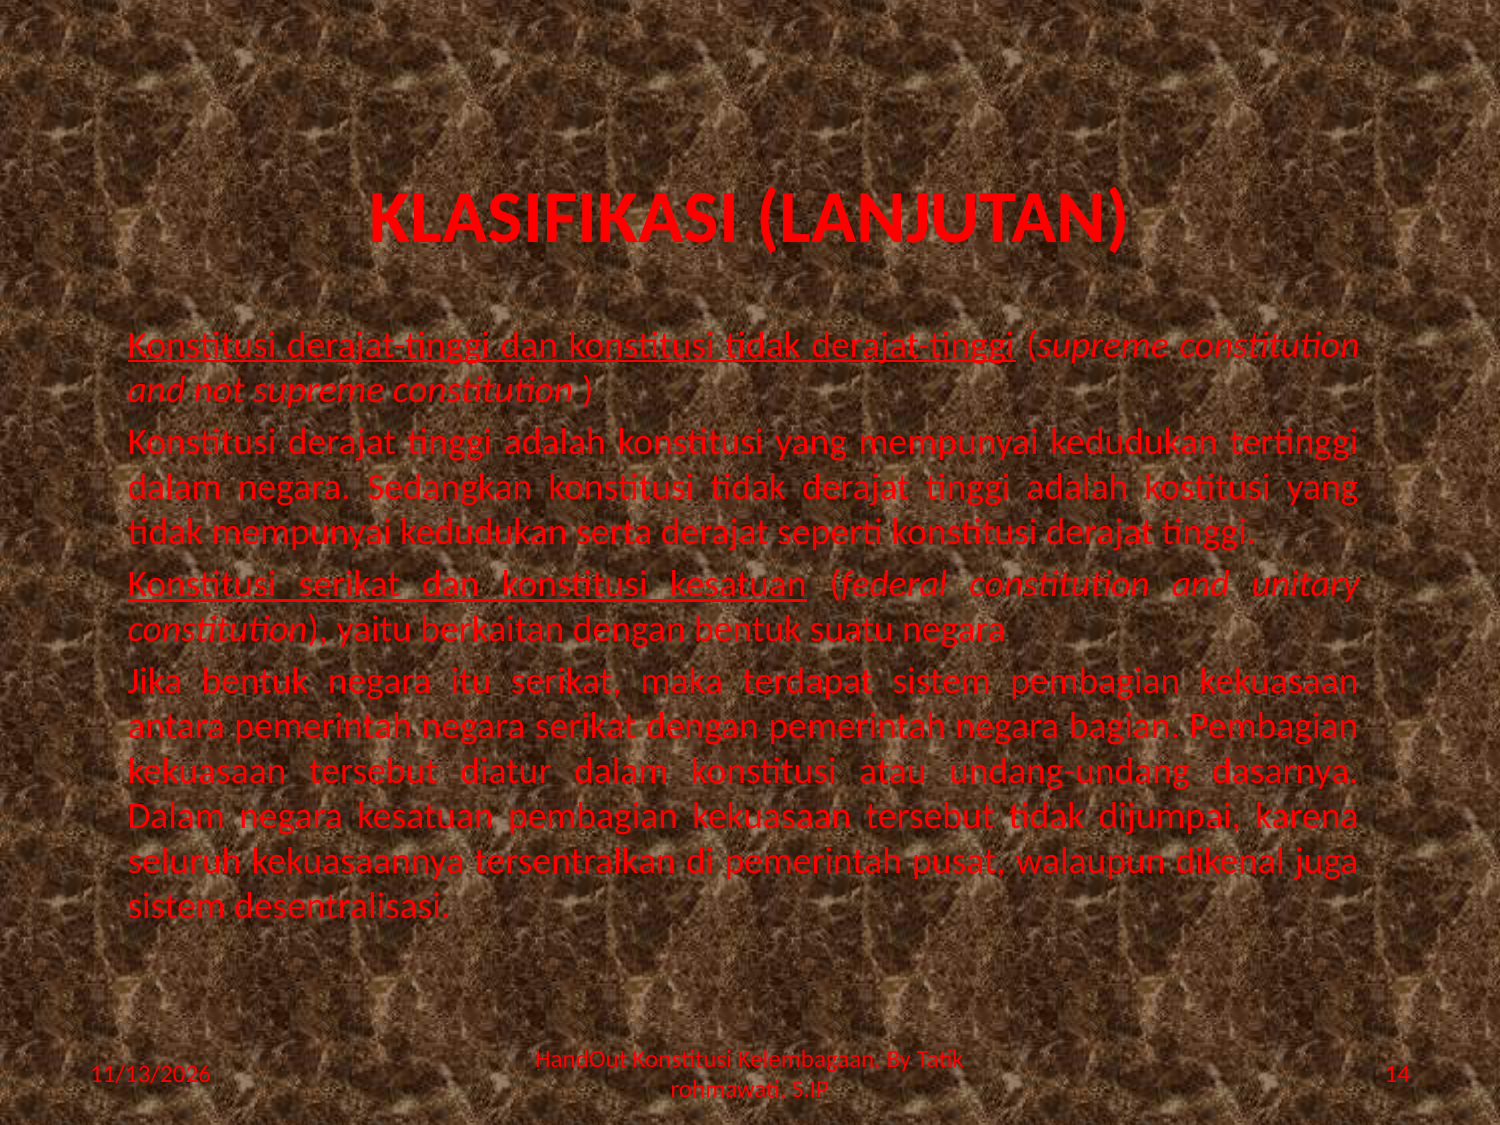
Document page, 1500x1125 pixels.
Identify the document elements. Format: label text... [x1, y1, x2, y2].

title KLASIFIKASI (LANJUTAN) [112, 149, 1388, 275]
picture [0, 0, 1500, 1125]
subtitle Konstitusi derajat-tinggi dan konstitusi tidak derajat-tinggi (supreme constitution and not supreme constitution ) Konstitusi derajat tinggi adalah konstitusi yang mempunyai kedudukan tertinggi dalam negara. Sedangkan konstitusi tidak derajat tinggi adalah kostitusi yang tidak mempunyai kedudukan serta derajat seperti konstitusi derajat tinggi. Konstitusi serikat dan konstitusi kesatuan (federal constitution and unitary constitution), yaitu berkaitan dengan bentuk suatu negara Jika bentuk negara itu serikat, maka terdapat sistem pembagian kekuasaan antara pemerintah negara serikat dengan pemerintah negara bagian. Pembagian kekuasaan tersebut diatur dalam konstitusi atau undang-undang dasarnya. Dalam negara kesatuan pembagian kekuasaan tersebut tidak dijumpai, karena seluruh kekuasaannya tersentralkan di pemerintah pusat, walaupun dikenal juga sistem desentralisasi. [112, 312, 1375, 1000]
slide_number 14 [1074, 1042, 1425, 1103]
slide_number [75, 1042, 425, 1103]
footer HandOut Konstitusi Kelembagaan, By Tatik rohmawati, S.IP [512, 1042, 988, 1103]
